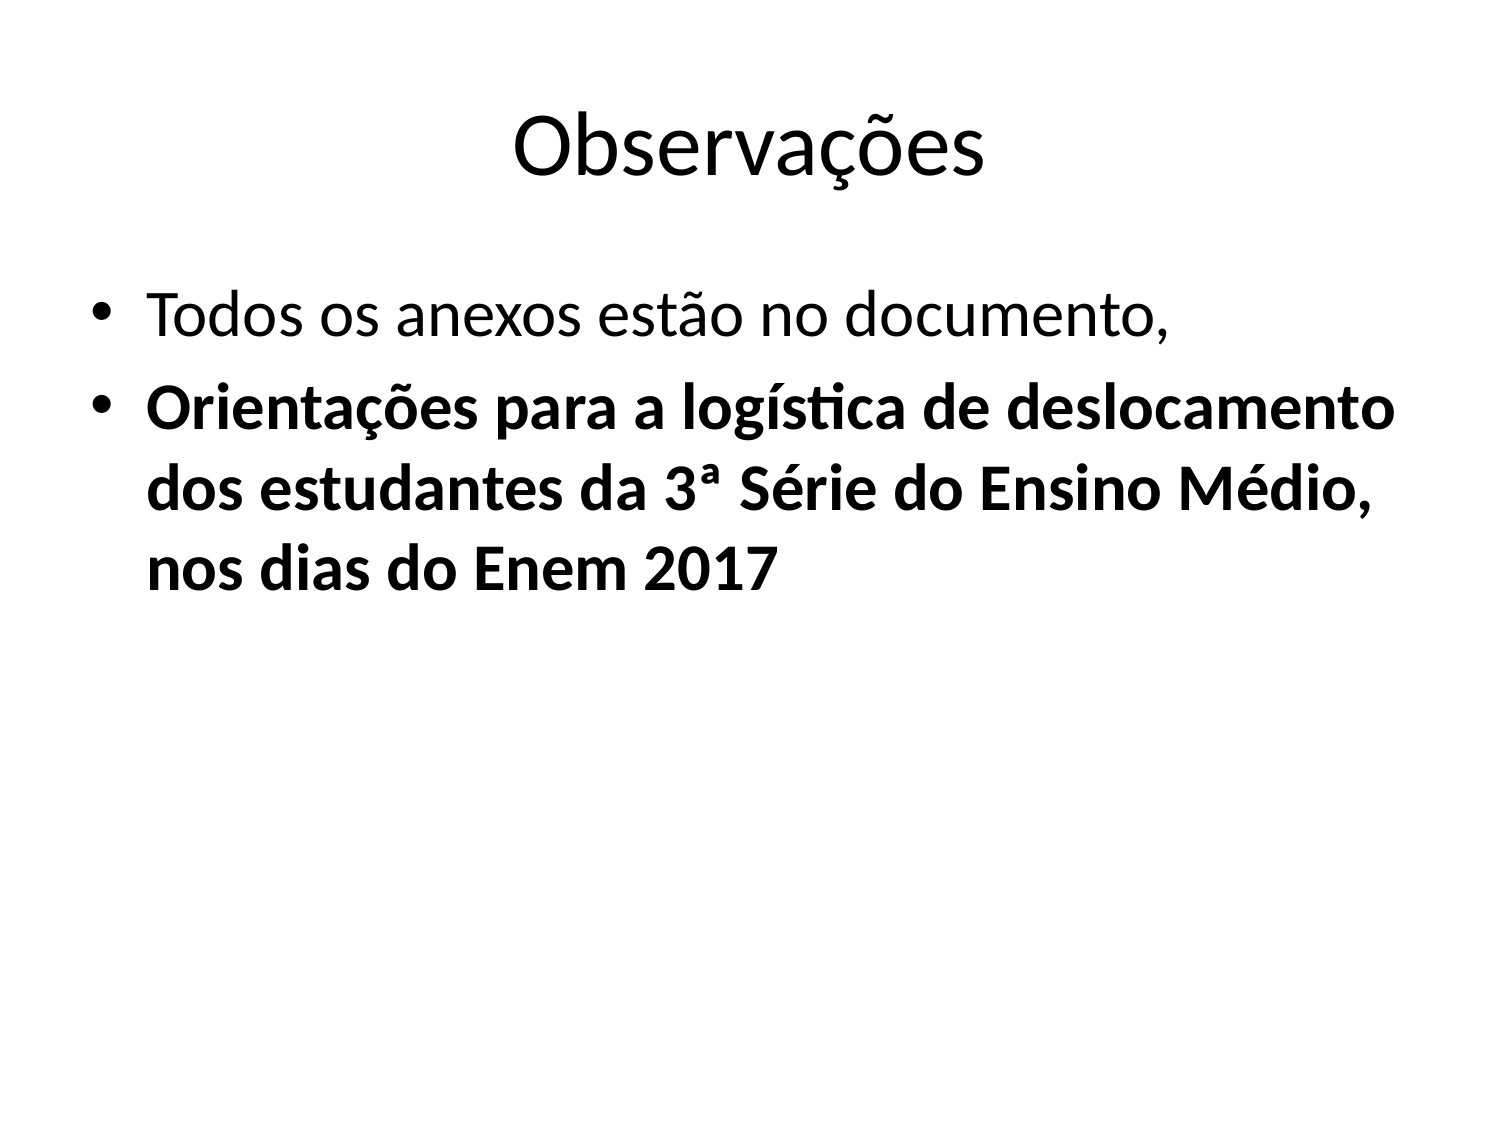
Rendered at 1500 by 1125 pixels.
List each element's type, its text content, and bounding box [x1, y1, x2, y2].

title Observações [75, 45, 1425, 233]
list Todos os anexos estão no documento, Orientações para a logística de deslocamento dos estudantes da 3ª Série do Ensino Médio, nos dias do Enem 2017 [75, 262, 1425, 1005]
